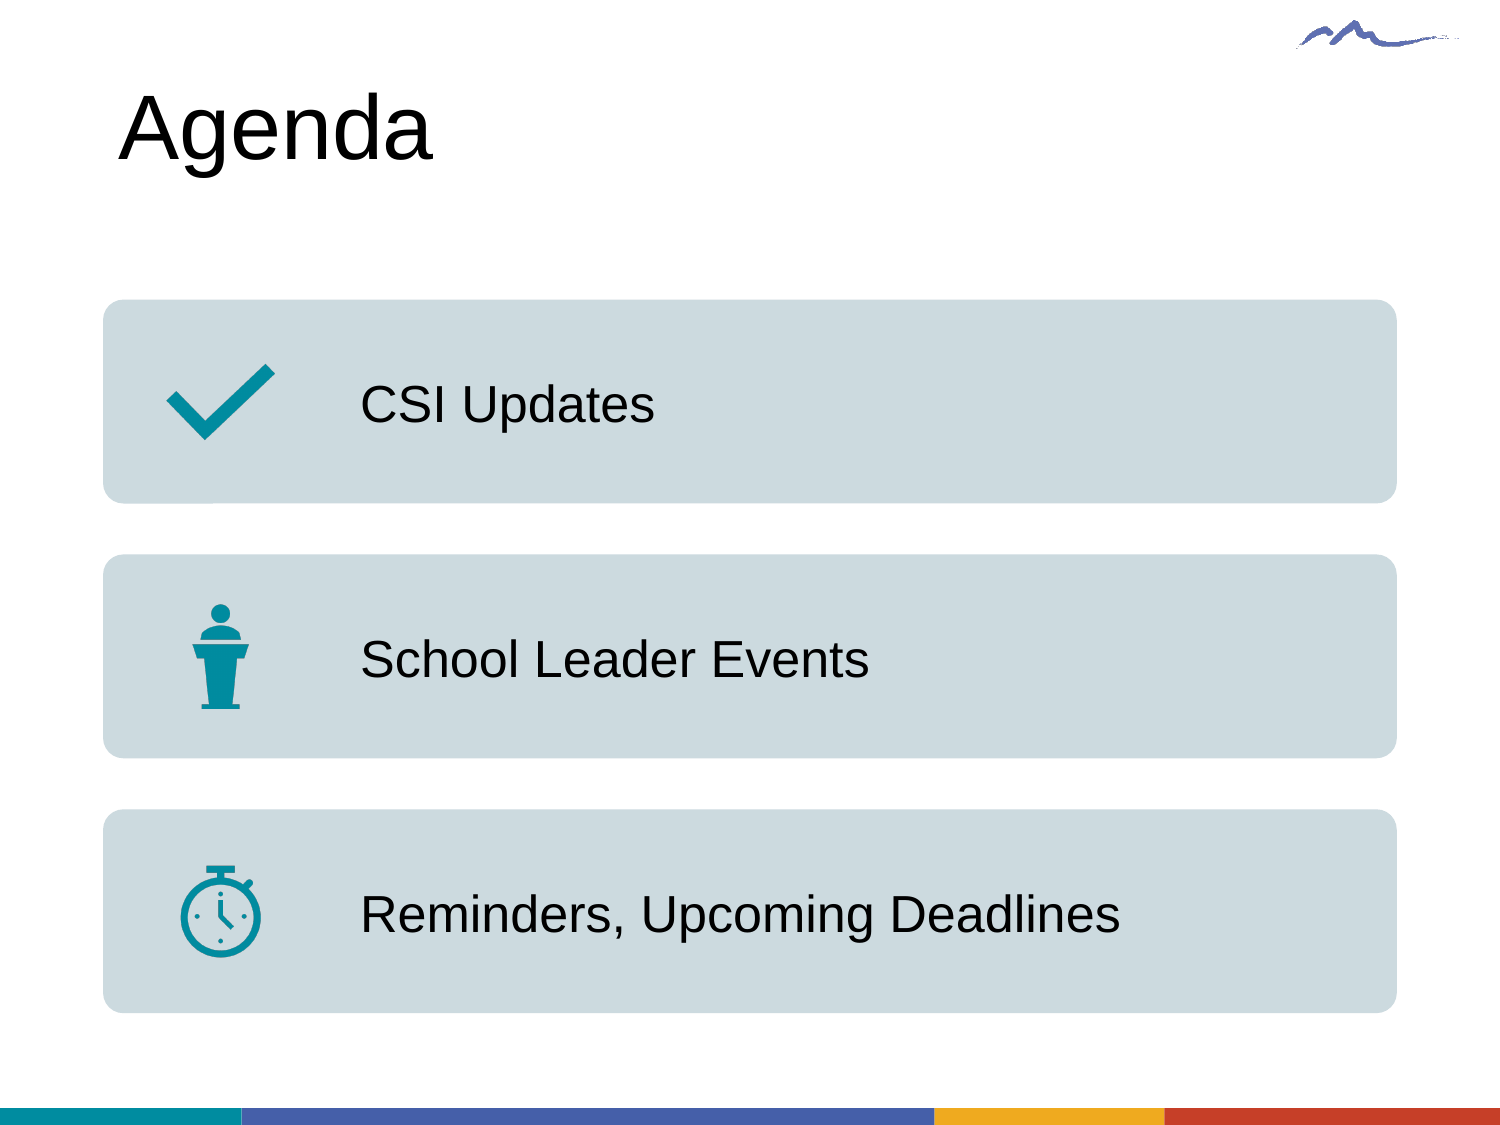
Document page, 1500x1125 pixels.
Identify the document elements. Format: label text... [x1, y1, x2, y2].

picture [1296, 20, 1459, 49]
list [103, 299, 1397, 1014]
title Agenda [103, 59, 1397, 200]
